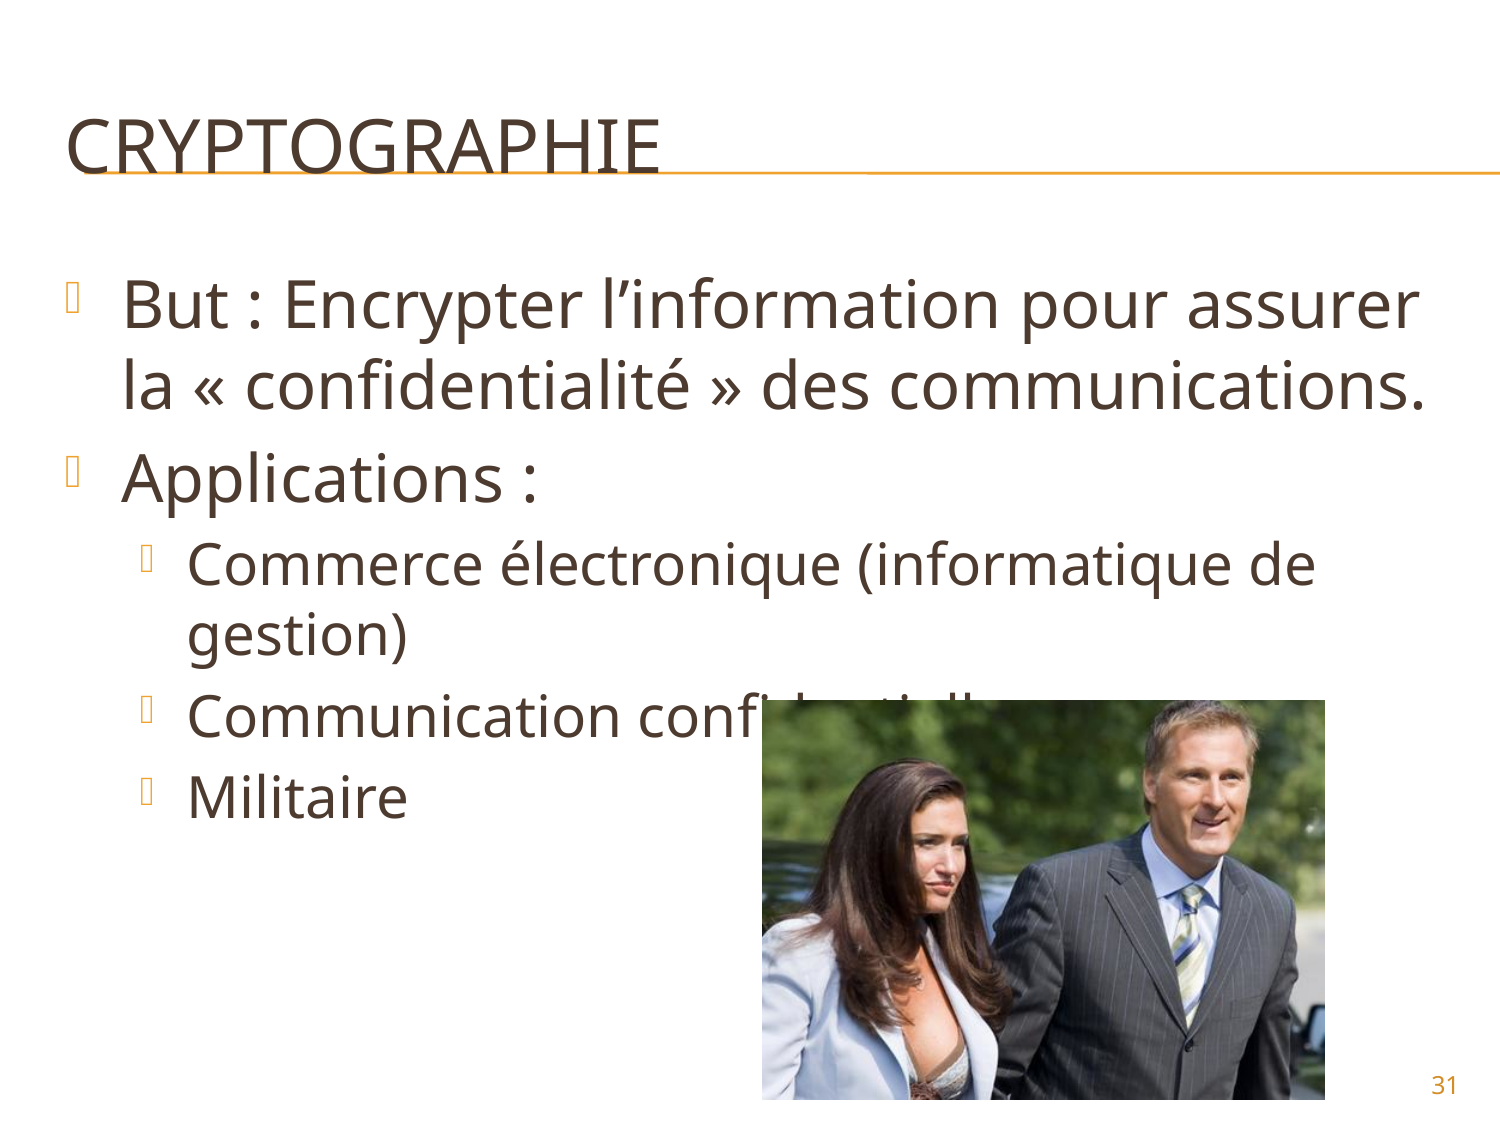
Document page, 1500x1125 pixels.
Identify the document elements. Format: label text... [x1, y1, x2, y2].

list But : Encrypter l’information pour assurer la « confidentialité » des communications. Applications : Commerce électronique (informatique de gestion) Communication confidentielle Militaire [50, 254, 1475, 1075]
picture [762, 699, 1326, 1101]
slide_number 31 [1350, 1061, 1475, 1103]
title Cryptographie [50, 75, 1475, 213]
